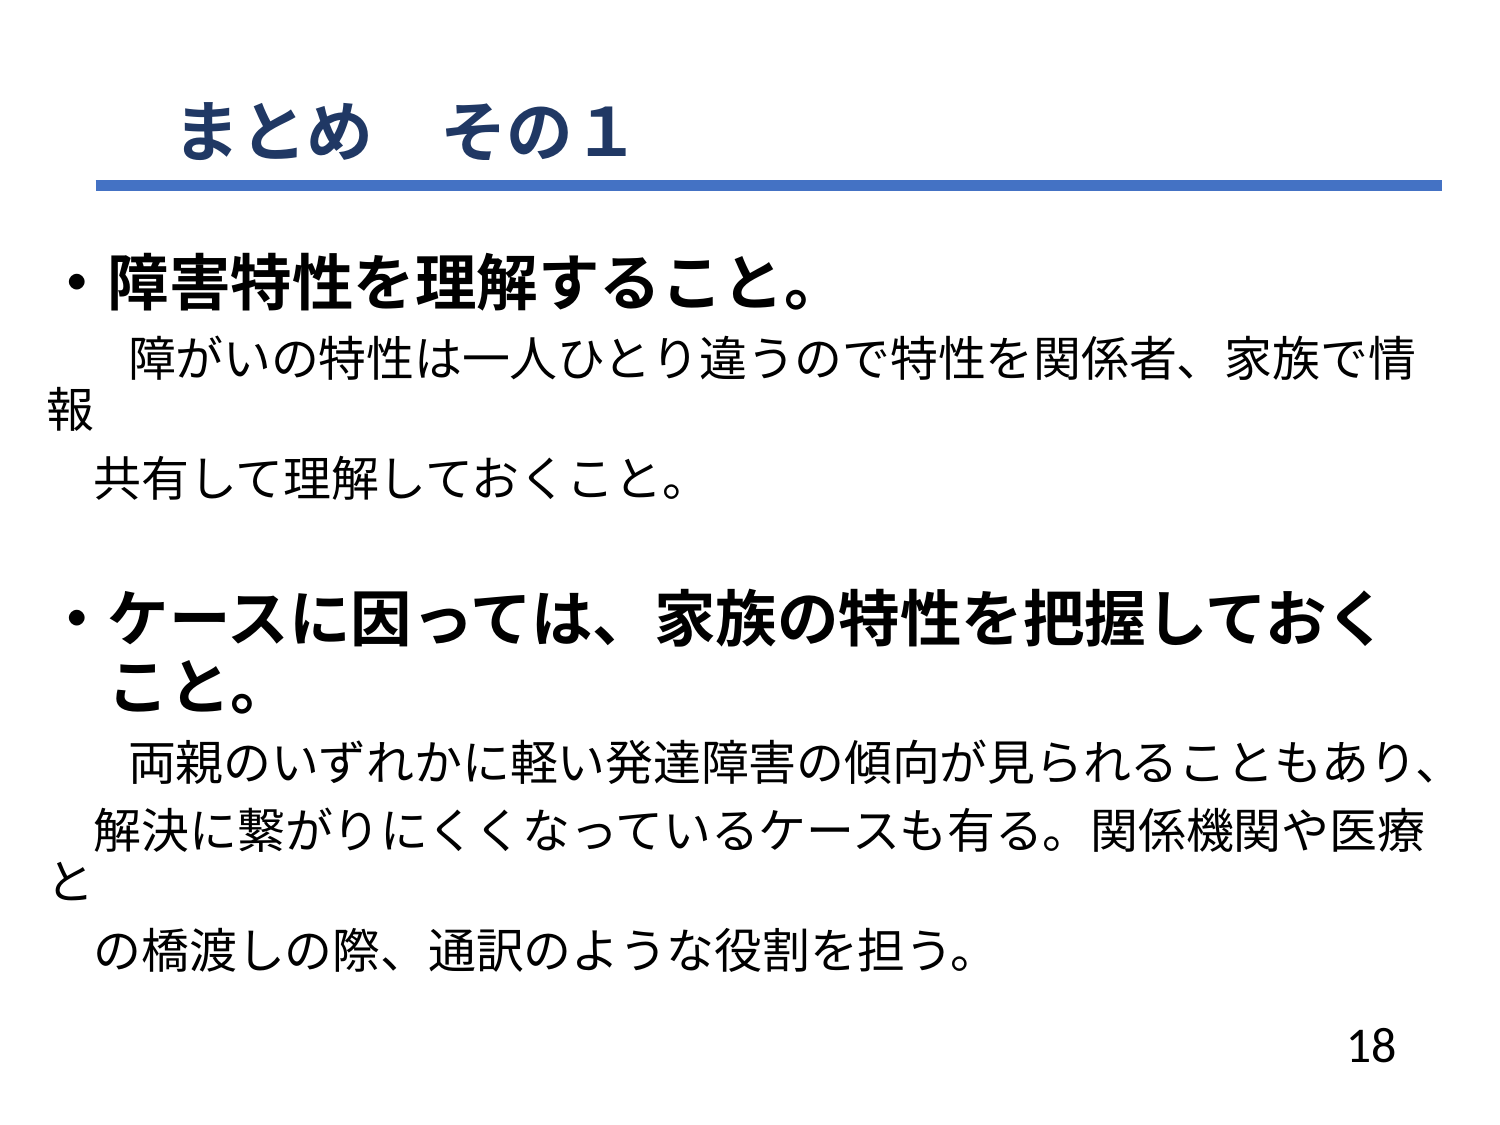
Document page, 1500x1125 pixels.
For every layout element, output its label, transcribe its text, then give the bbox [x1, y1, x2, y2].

text_box ・障害特性を理解すること。 障がいの特性は一人ひとり違うので特性を関係者、家族で情報 共有して理解しておくこと。 ・ケースに因っては、家族の特性を把握しておく こと。 両親のいずれかに軽い発達障害の傾向が見られることもあり、 解決に繋がりにくくなっているケースも有る。関係機関や医療と の橋渡しの際、通訳のような役割を担う。 [31, 250, 1443, 1027]
text_box 18 [1323, 1012, 1412, 1073]
text_box まとめ その１ [158, 82, 733, 178]
